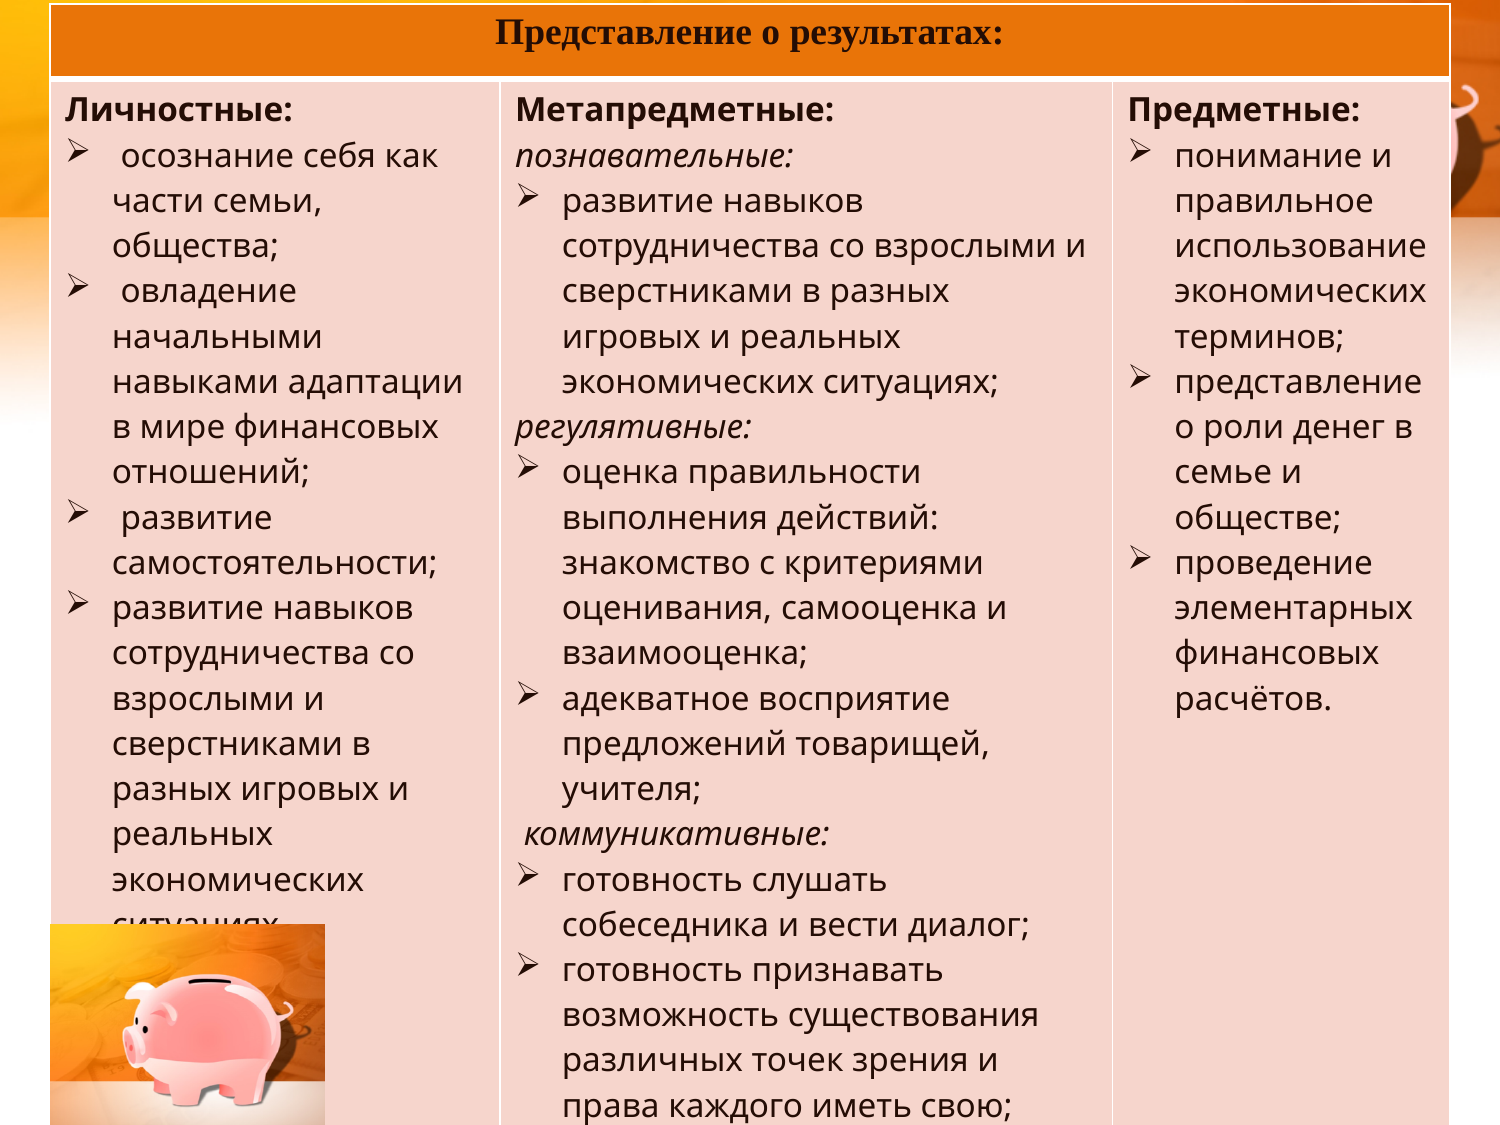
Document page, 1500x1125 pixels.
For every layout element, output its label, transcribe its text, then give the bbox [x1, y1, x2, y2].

picture [0, 0, 1500, 1125]
table_header Представление о результатах: [51, 5, 1449, 76]
table_cell Метапредметные: познавательные: развитие навыков сотрудничества со взрослыми и сверстниками в разных игровых и реальных экономических ситуациях; регулятивные: оценка правильности выполнения действий: знакомство с критериями оценивания, самооценка и взаимооценка; адекватное восприятие предложений товарищей, учителя; коммуникативные: готовность слушать собеседника и вести диалог; готовность признавать возможность существования различных точек зрения и права каждого иметь свою; излагать своё мнение и аргументировать свою точку зрения и оценку событий [501, 82, 1112, 1125]
table_cell Предметные: понимание и правильное использование экономических терминов; представление о роли денег в семье и обществе; проведение элементарных финансовых расчётов. [1113, 82, 1449, 1125]
table_cell Личностные: осознание себя как части семьи, общества; овладение начальными навыками адаптации в мире финансовых отношений; развитие самостоятельности; развитие навыков сотрудничества со взрослыми и сверстниками в разных игровых и реальных экономических ситуациях. [51, 82, 499, 1125]
